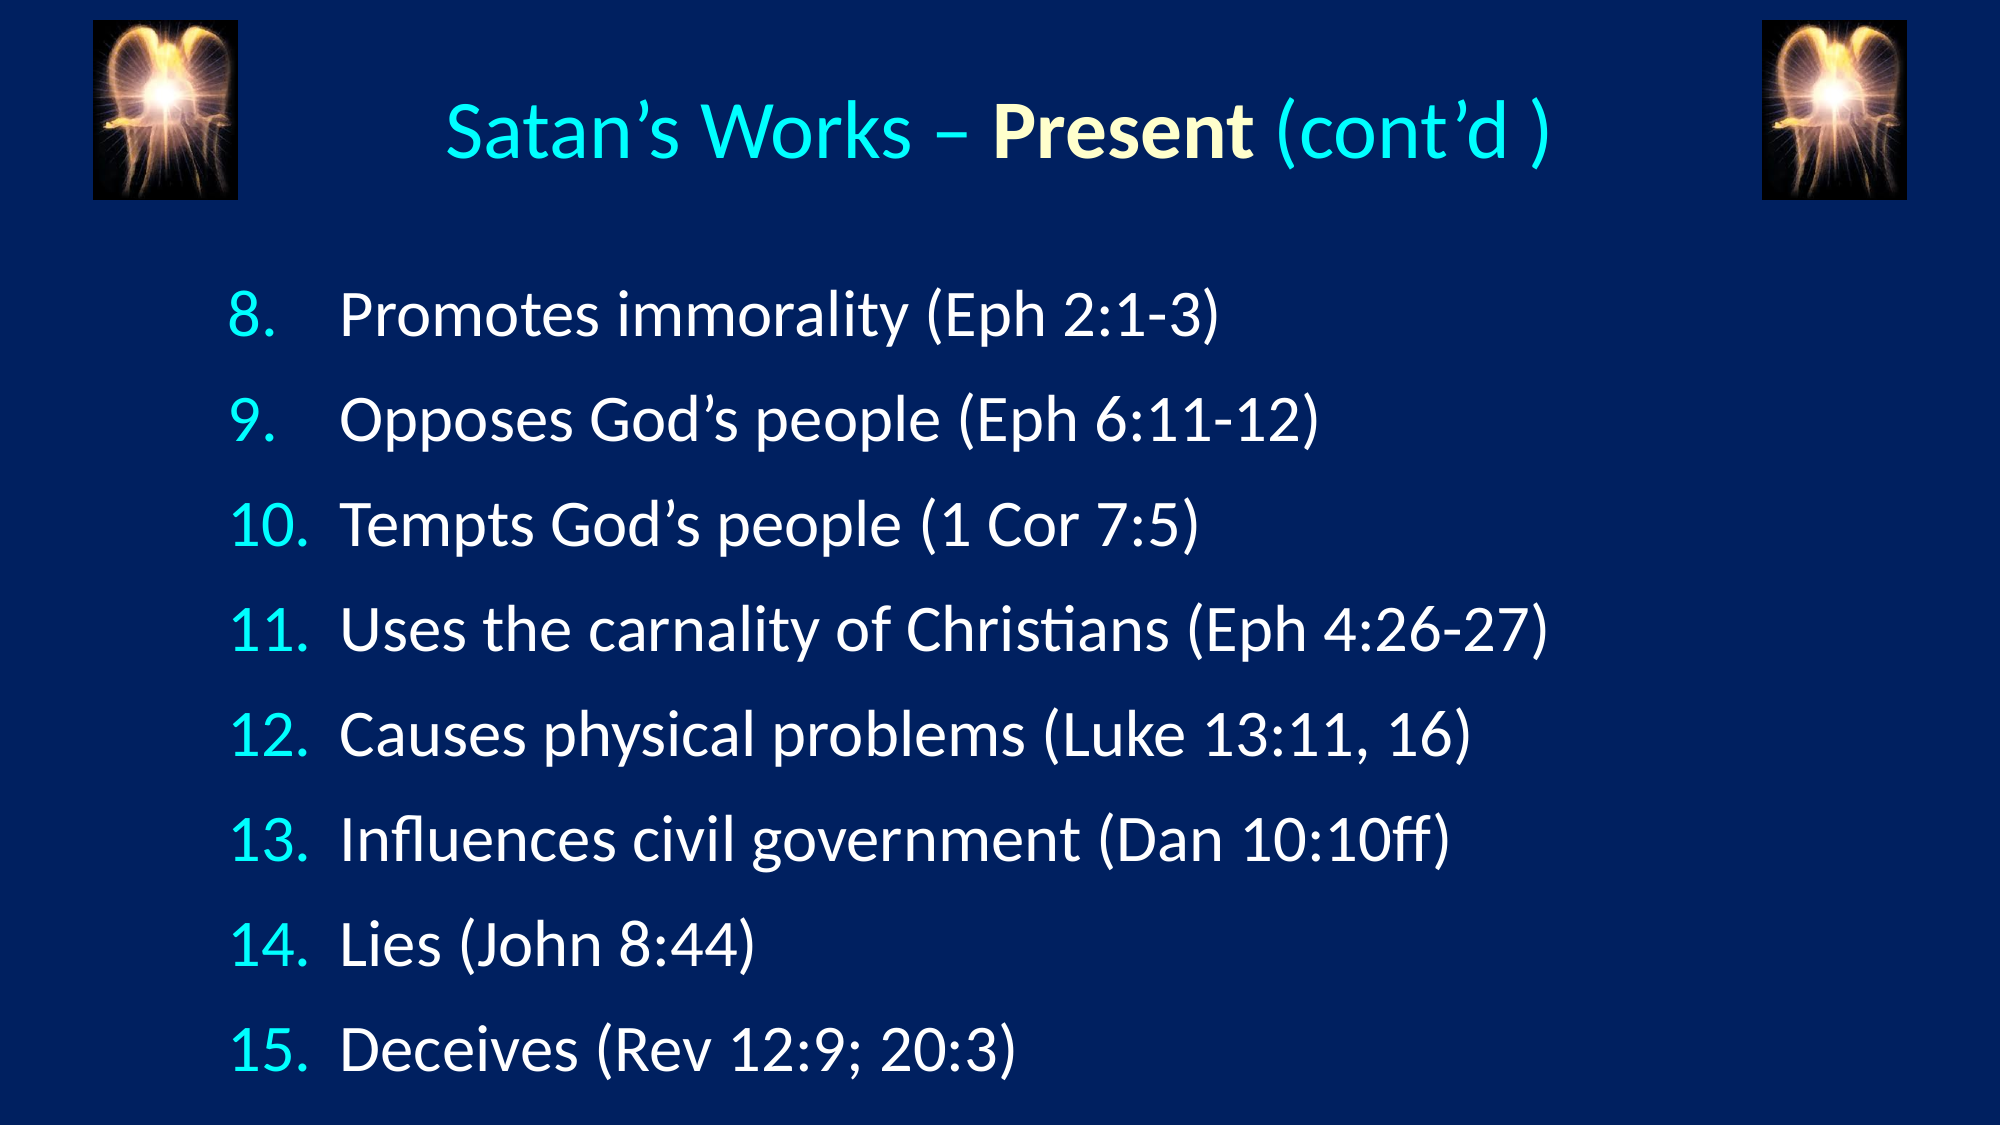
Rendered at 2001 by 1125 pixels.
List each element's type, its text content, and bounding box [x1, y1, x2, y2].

picture [93, 19, 238, 201]
list Promotes immorality (Eph 2:1-3) Opposes God’s people (Eph 6:11-12) Tempts God’s people (1 Cor 7:5) Uses the carnality of Christians (Eph 4:26-27) Causes physical problems (Luke 13:11, 16) Influences civil government (Dan 10:10ff) Lies (John 8:44) Deceives (Rev 12:9; 20:3) [212, 262, 1788, 1028]
text_box Satan’s Works – Present (cont’d ) [362, 49, 1638, 200]
picture [1762, 19, 1907, 201]
